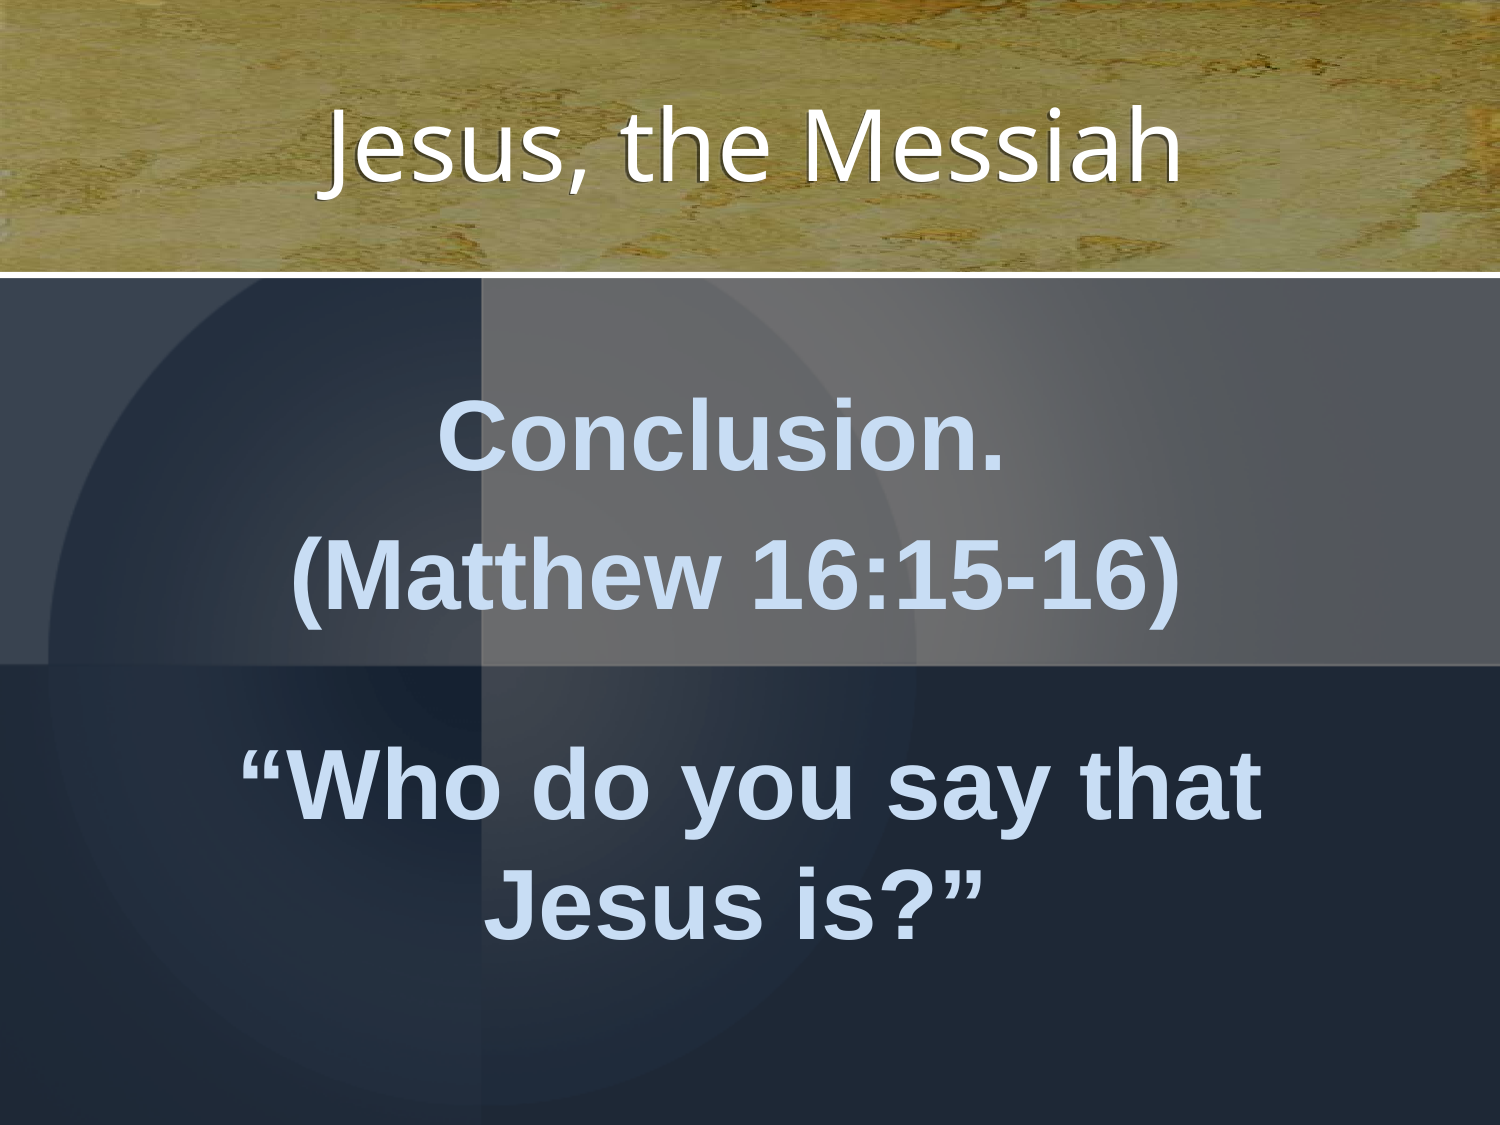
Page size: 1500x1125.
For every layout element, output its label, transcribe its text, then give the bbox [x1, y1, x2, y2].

list Conclusion. (Matthew 16:15-16) “Who do you say that Jesus is?” [74, 362, 1426, 1050]
picture [0, 0, 1500, 271]
title Jesus, the Messiah [87, 44, 1426, 238]
picture [0, 279, 1500, 1125]
